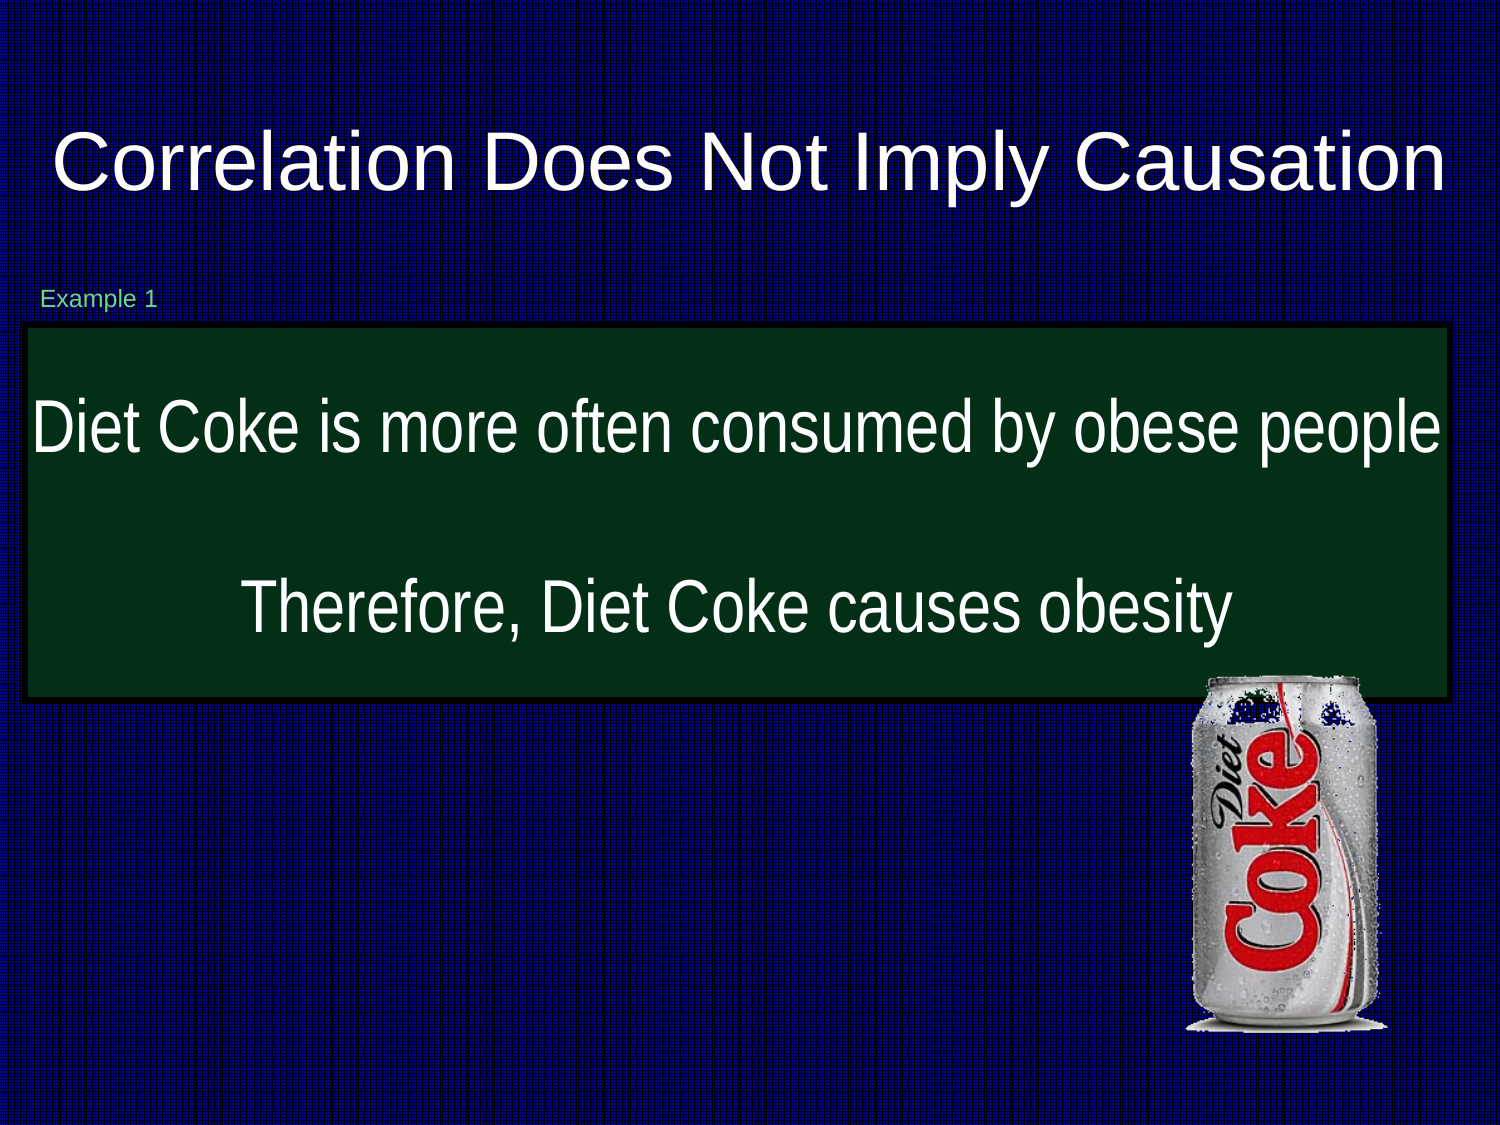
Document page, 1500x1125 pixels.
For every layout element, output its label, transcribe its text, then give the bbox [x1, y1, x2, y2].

text_box Example 1 [24, 275, 363, 320]
text_box Correlation Does Not Imply Causation [0, 99, 1500, 215]
text_box Diet Coke is more often consumed by obese people Therefore, Diet Coke causes obesity [24, 324, 1450, 700]
picture [1162, 662, 1413, 1038]
